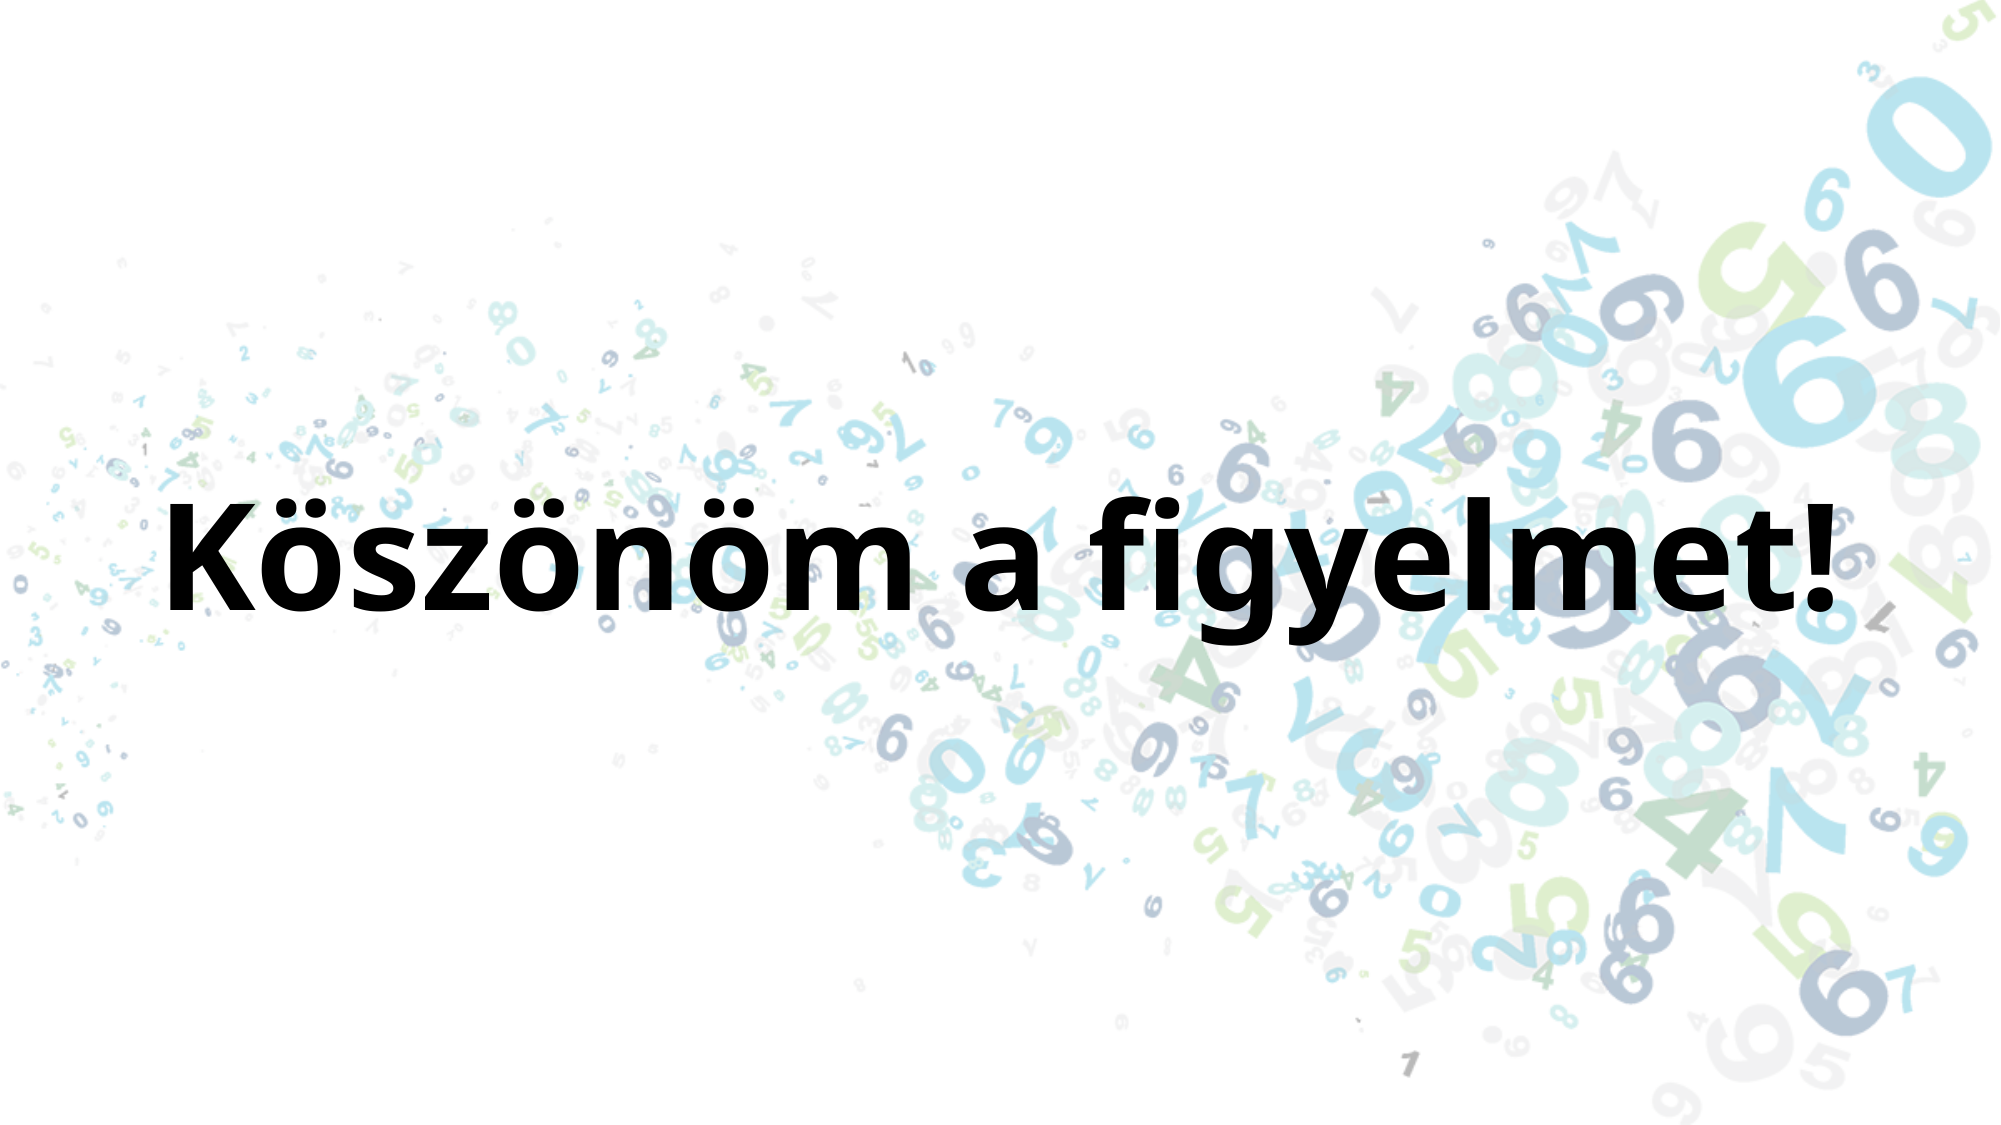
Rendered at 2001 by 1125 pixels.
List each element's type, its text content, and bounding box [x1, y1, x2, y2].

title Köszönöm a figyelmet! [137, 453, 1863, 672]
